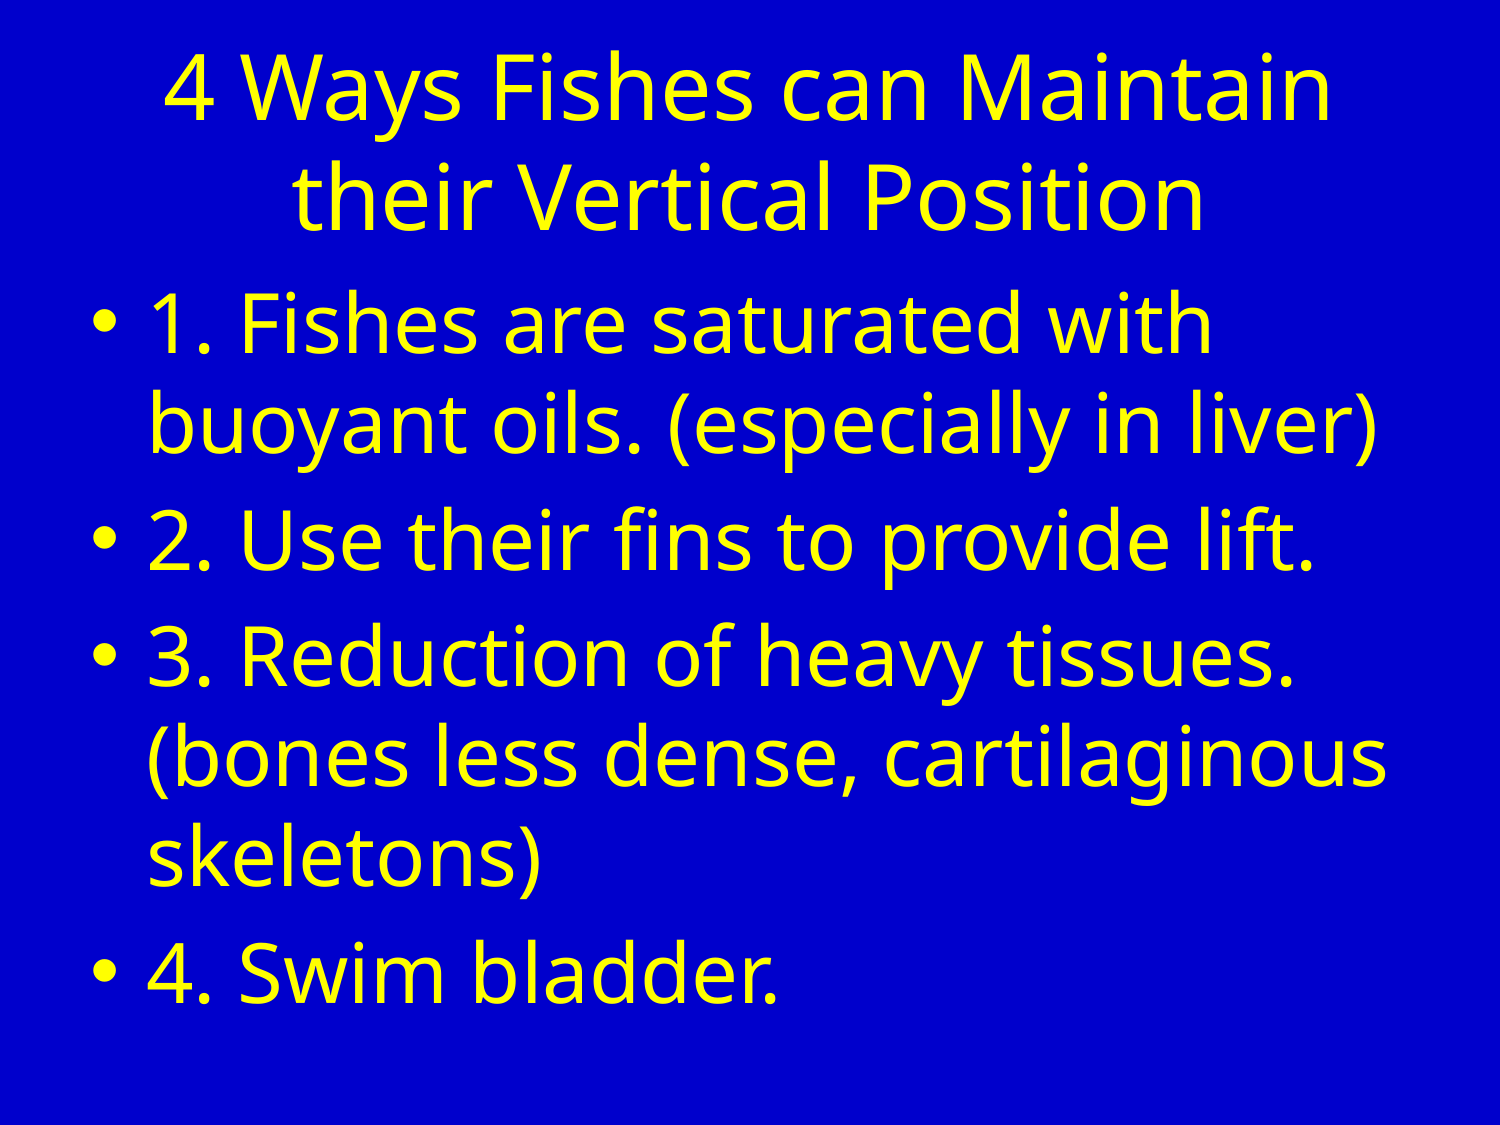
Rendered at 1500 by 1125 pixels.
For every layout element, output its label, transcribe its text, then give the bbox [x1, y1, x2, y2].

title 4 Ways Fishes can Maintain their Vertical Position [74, 44, 1426, 233]
list 1. Fishes are saturated with buoyant oils. (especially in liver) 2. Use their fins to provide lift. 3. Reduction of heavy tissues. (bones less dense, cartilaginous skeletons) 4. Swim bladder. [74, 262, 1426, 1006]
